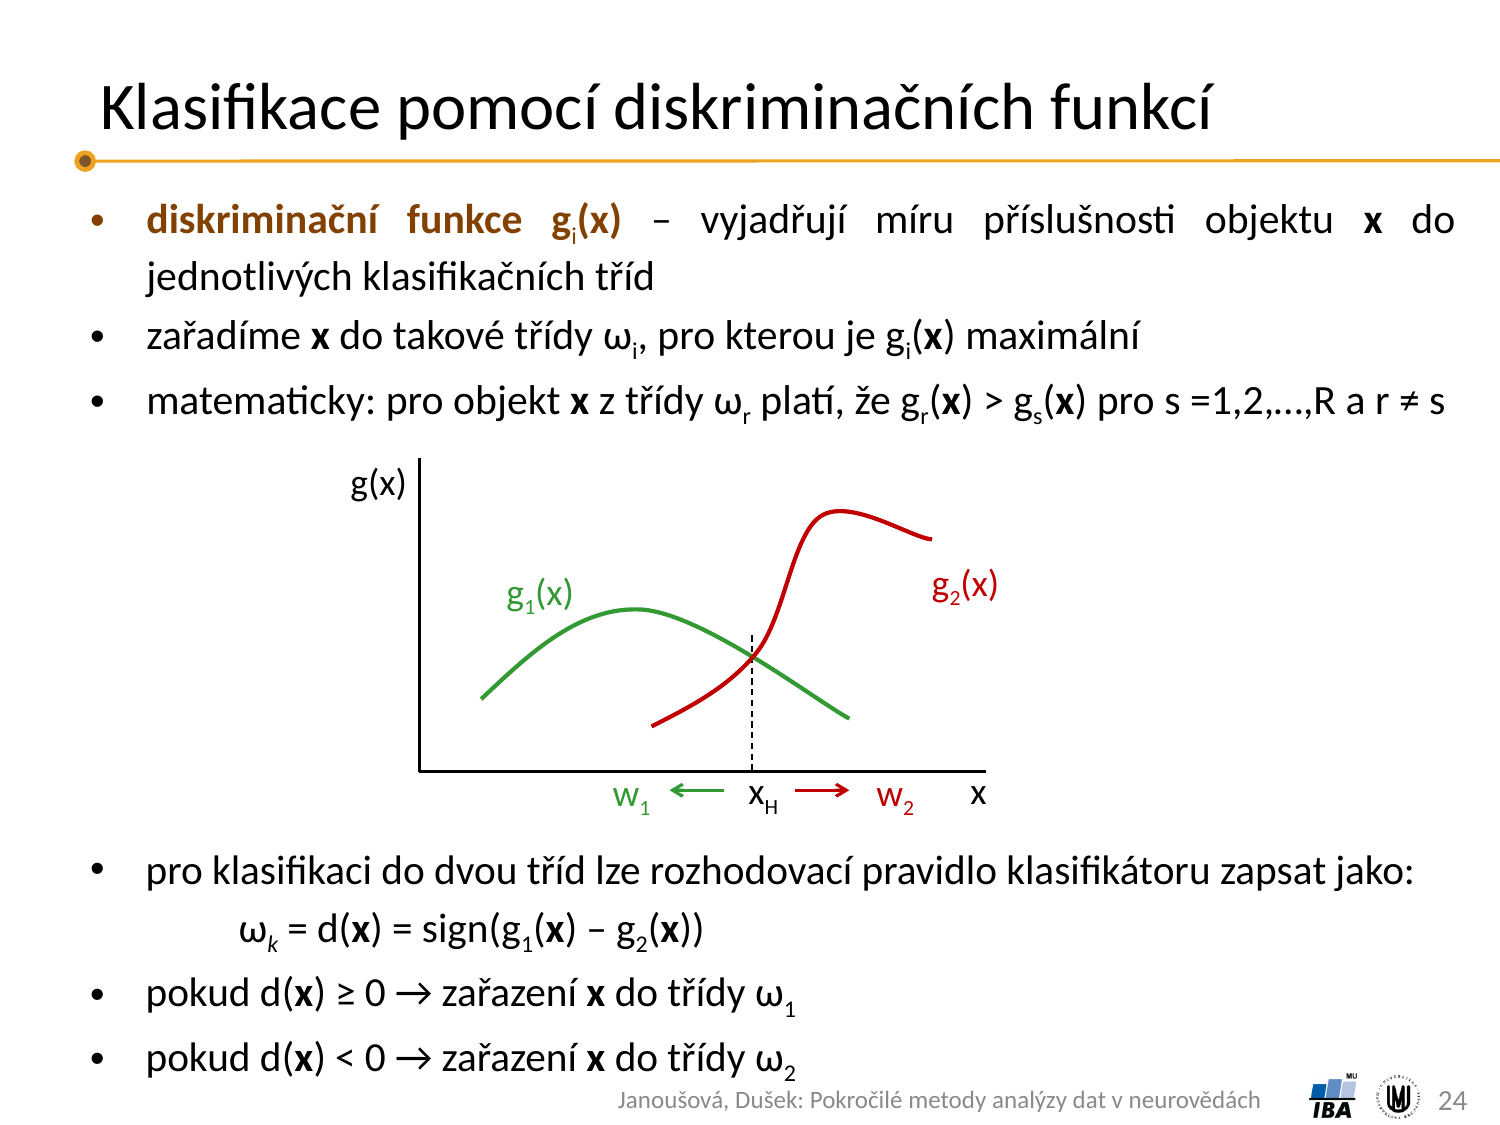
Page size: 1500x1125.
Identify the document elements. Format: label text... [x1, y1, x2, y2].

title Klasifikace pomocí diskriminačních funkcí [85, 45, 1425, 161]
list diskriminační funkce gi(x) – vyjadřují míru příslušnosti objektu x do jednotlivých klasifikačních tříd zařadíme x do takové třídy ωi, pro kterou je gi(x) maximální matematicky: pro objekt x z třídy ωr platí, že gr(x) > gs(x) pro s =1,2,…,R a r ≠ s [75, 184, 1471, 516]
text_box pro klasifikaci do dvou tříd lze rozhodovací pravidlo klasifikátoru zapsat jako: ωk = d(x) = sign(g1(x) – g2(x)) pokud d(x) ≥ 0 → zařazení x do třídy ω1 pokud d(x) < 0 → zařazení x do třídy ω2 [75, 835, 1447, 1094]
slide_number 24 [1132, 1072, 1483, 1125]
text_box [334, 450, 1017, 823]
